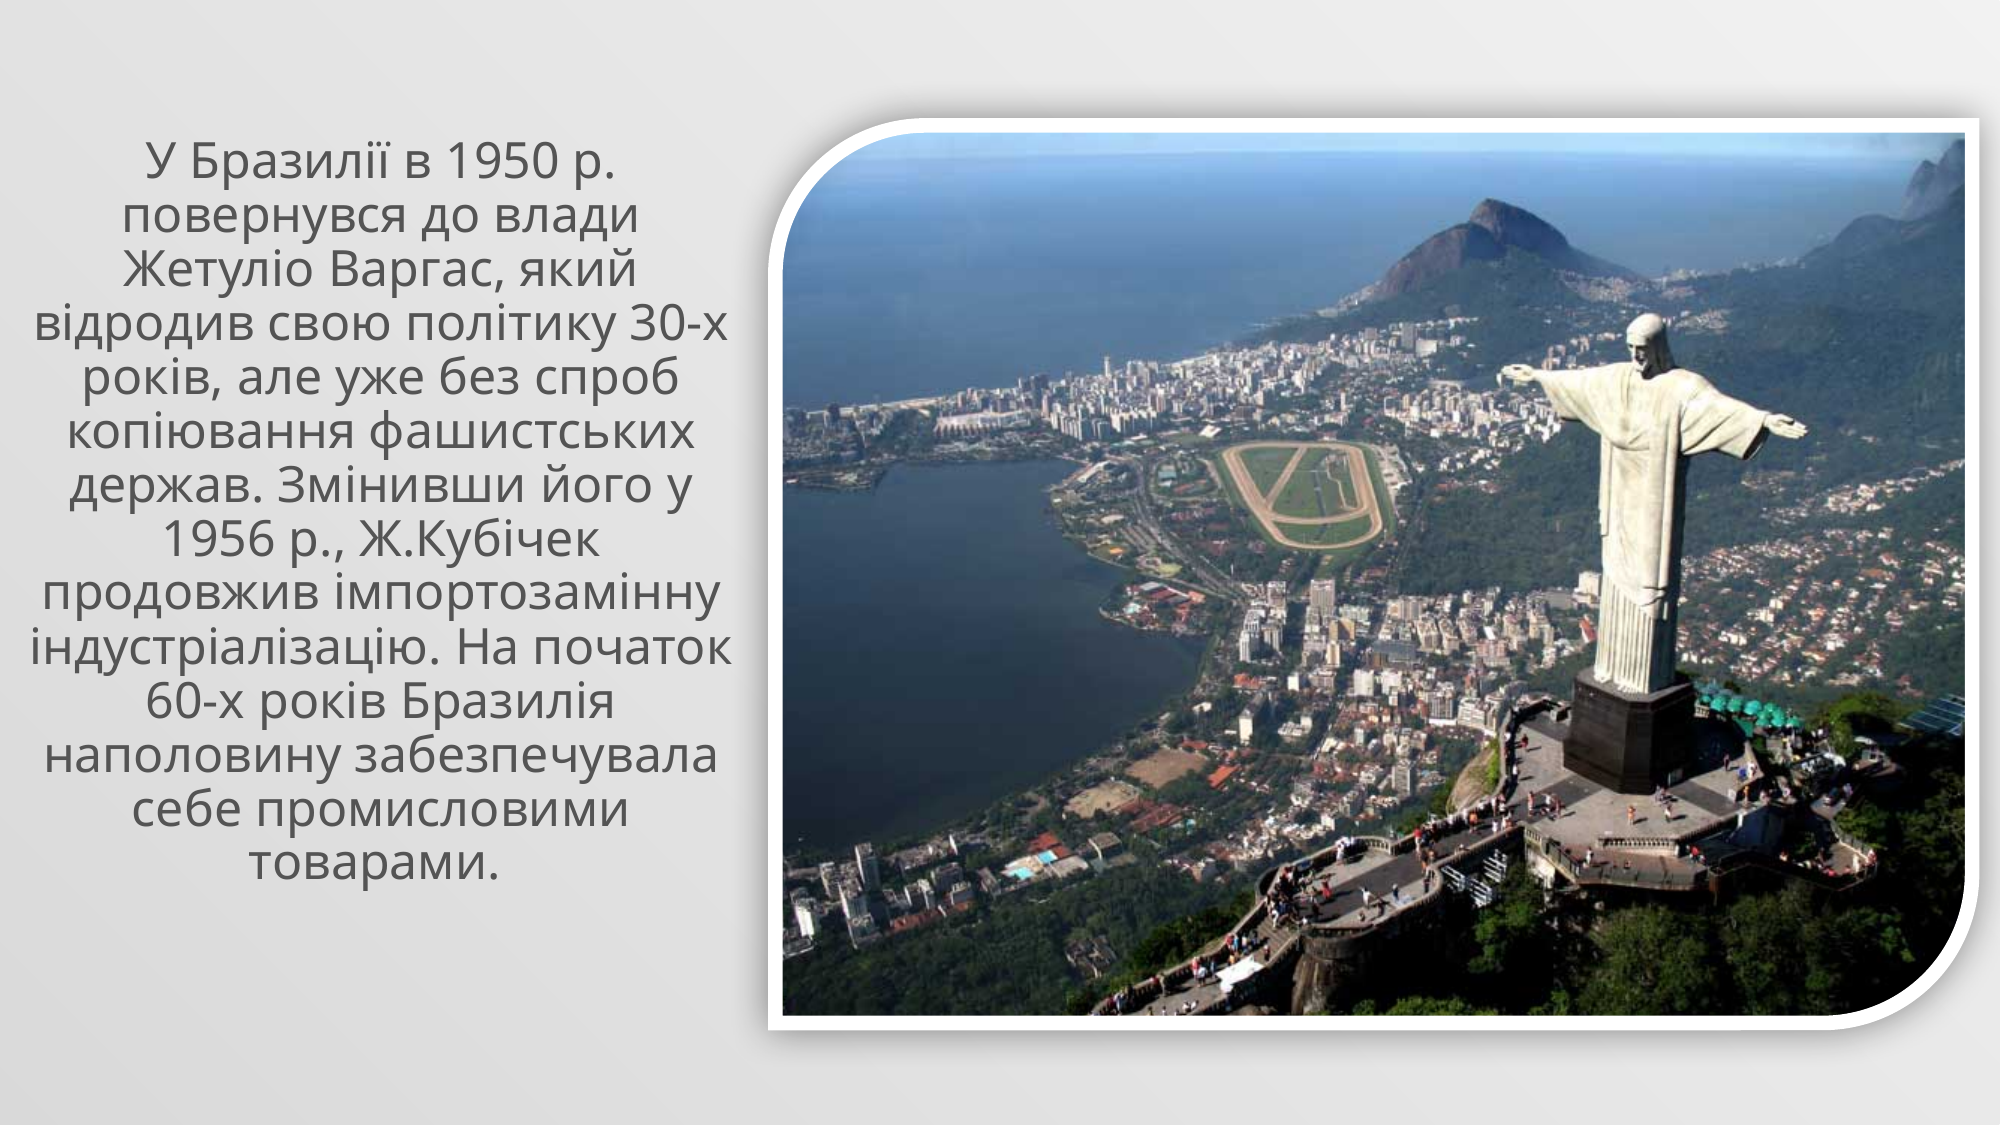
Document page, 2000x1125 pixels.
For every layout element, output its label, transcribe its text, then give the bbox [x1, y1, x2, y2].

list У Бразилії в 1950 р. повернувся до влади Жетуліо Варгас, який відродив свою політику 30-х років, але уже без спроб копіювання фашистських держав. Змінивши його у 1956 р., Ж.Кубічек продовжив імпортозамінну індустріалізацію. На початок 60-х років Бразилія наполовину забезпечувала себе промисловими товарами. [5, 127, 750, 1021]
picture [775, 125, 1973, 1023]
